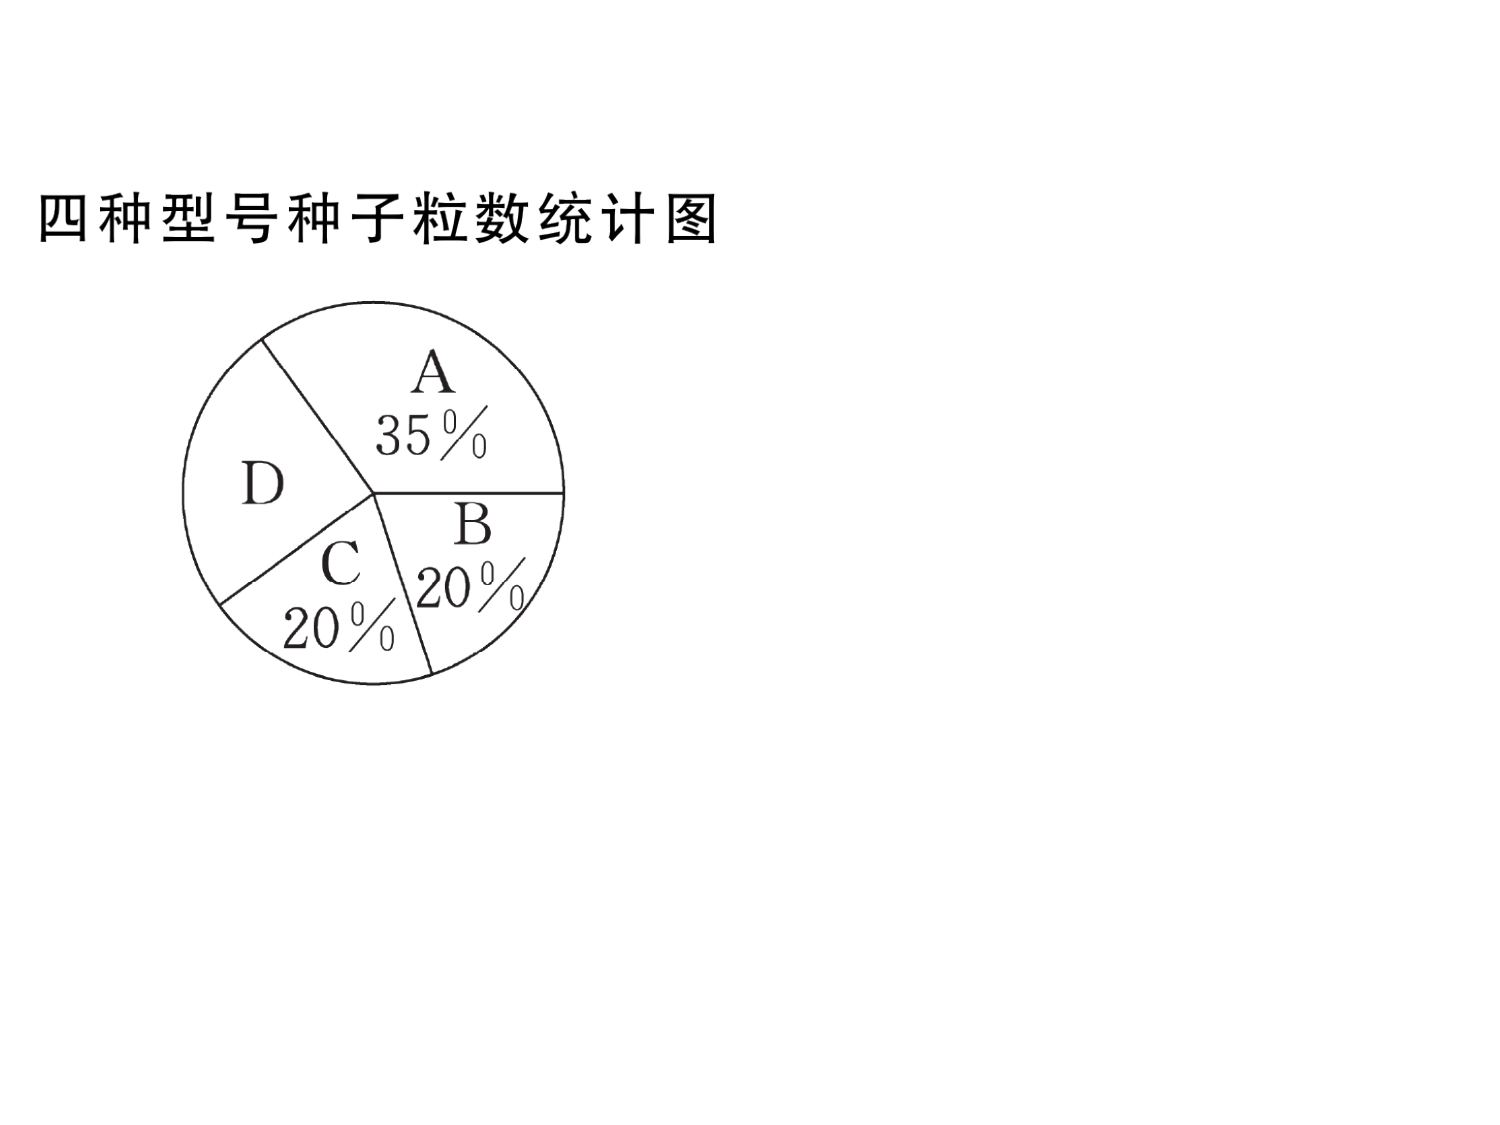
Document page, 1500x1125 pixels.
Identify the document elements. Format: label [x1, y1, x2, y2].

picture [35, 177, 1453, 707]
